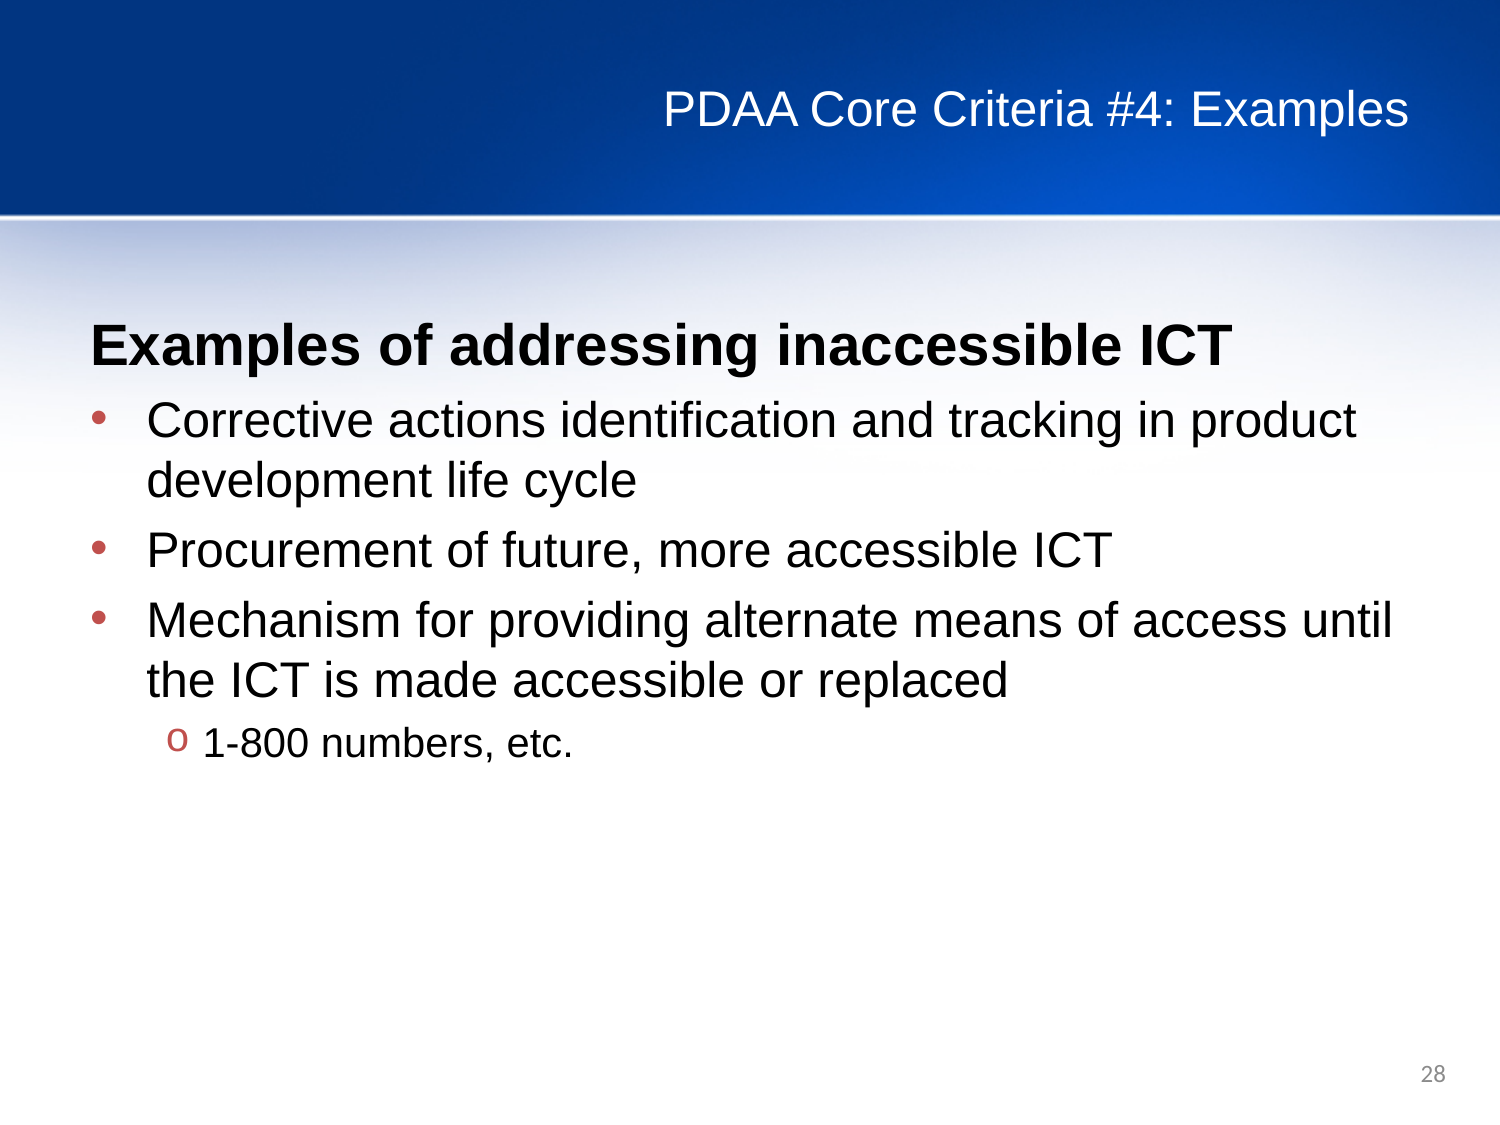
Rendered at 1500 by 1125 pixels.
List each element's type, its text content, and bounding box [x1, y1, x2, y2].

title PDAA Core Criteria #4: Examples [37, 12, 1425, 200]
picture [0, 0, 1500, 1125]
slide_number 28 [1111, 1042, 1462, 1103]
list Examples of addressing inaccessible ICT Corrective actions identification and tracking in product development life cycle Procurement of future, more accessible ICT Mechanism for providing alternate means of access until the ICT is made accessible or replaced 1-800 numbers, etc. [0, 299, 1425, 888]
